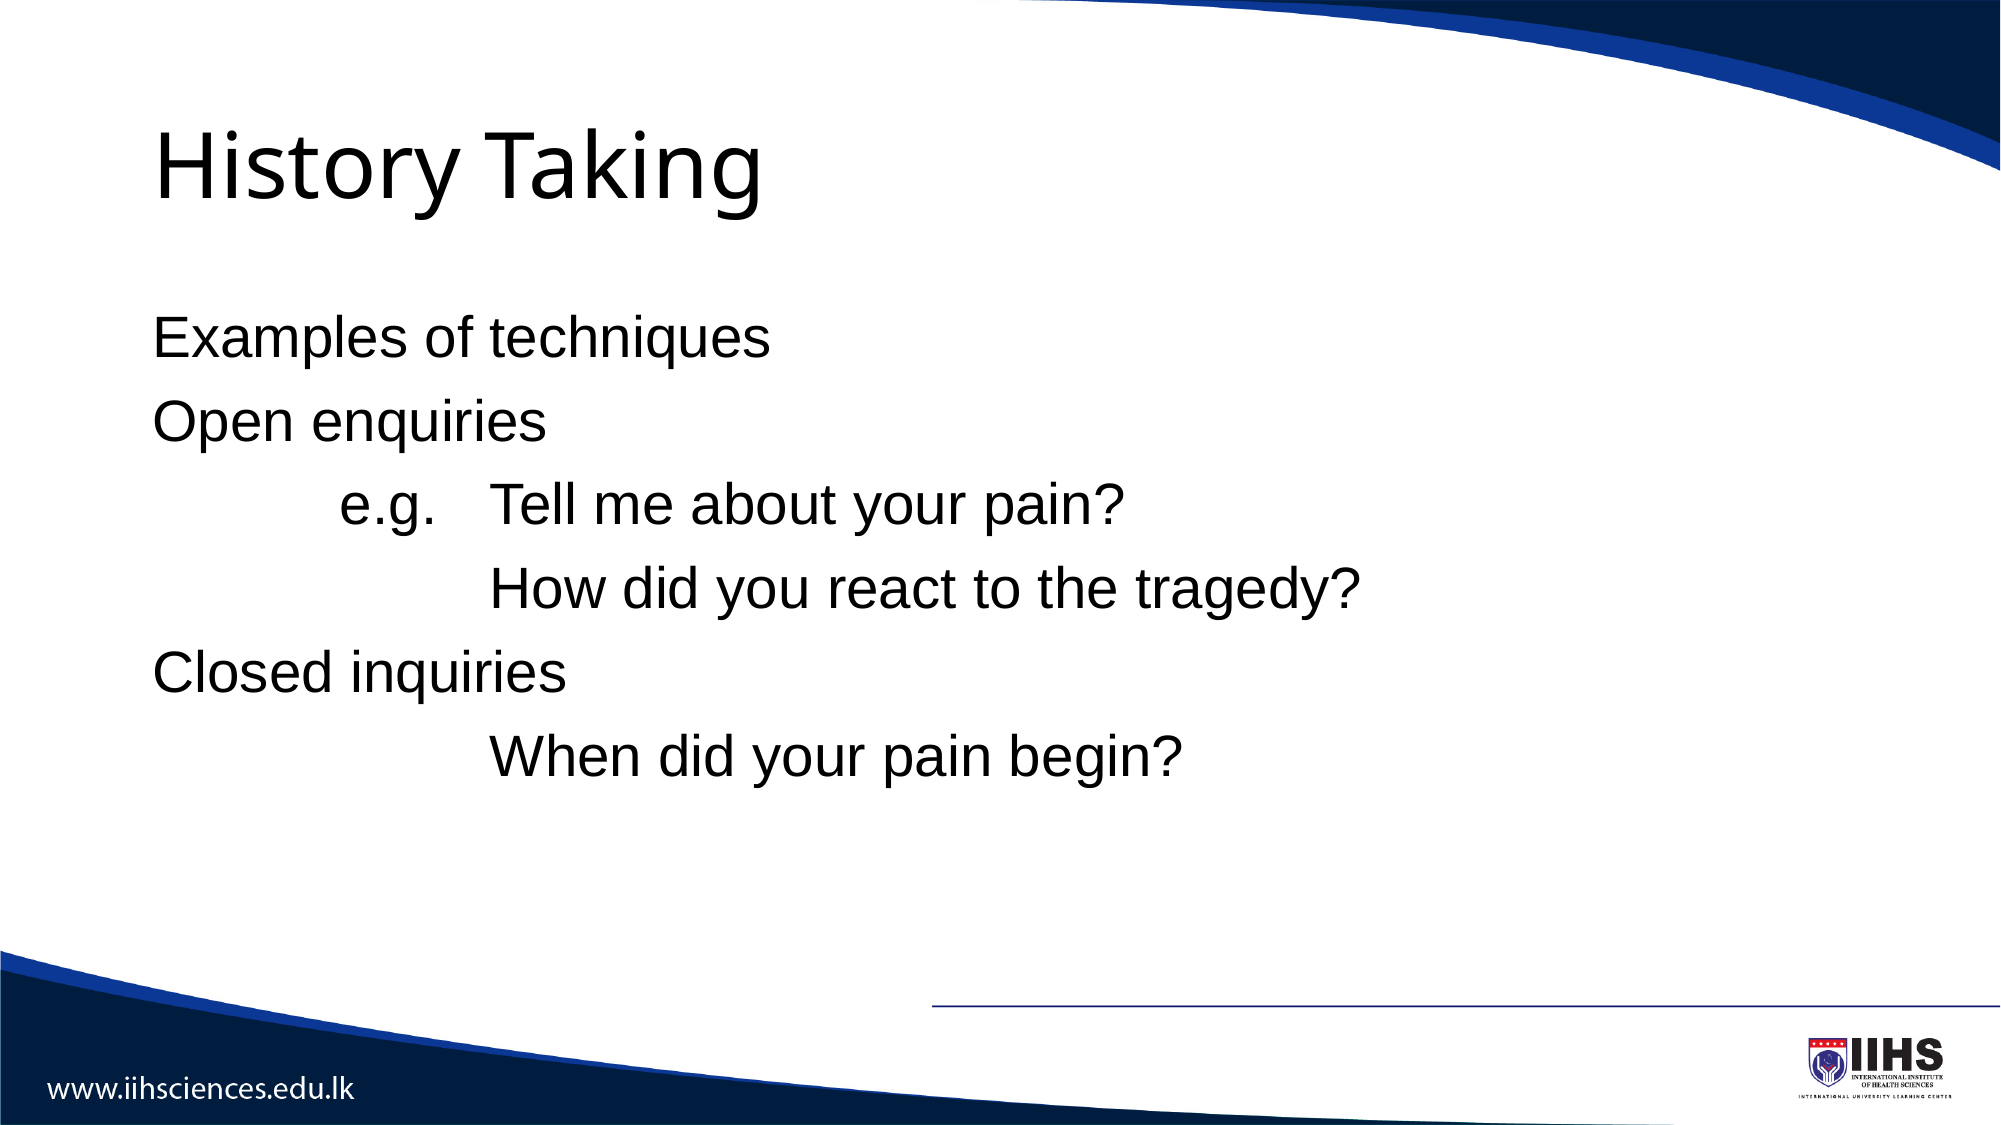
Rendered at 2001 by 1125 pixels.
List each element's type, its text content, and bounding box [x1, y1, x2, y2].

list Examples of techniques Open enquiries e.g. Tell me about your pain? How did you react to the tragedy? Closed inquiries When did your pain begin? [137, 299, 1863, 1014]
title History Taking [137, 59, 1863, 278]
picture [0, 0, 2001, 1125]
